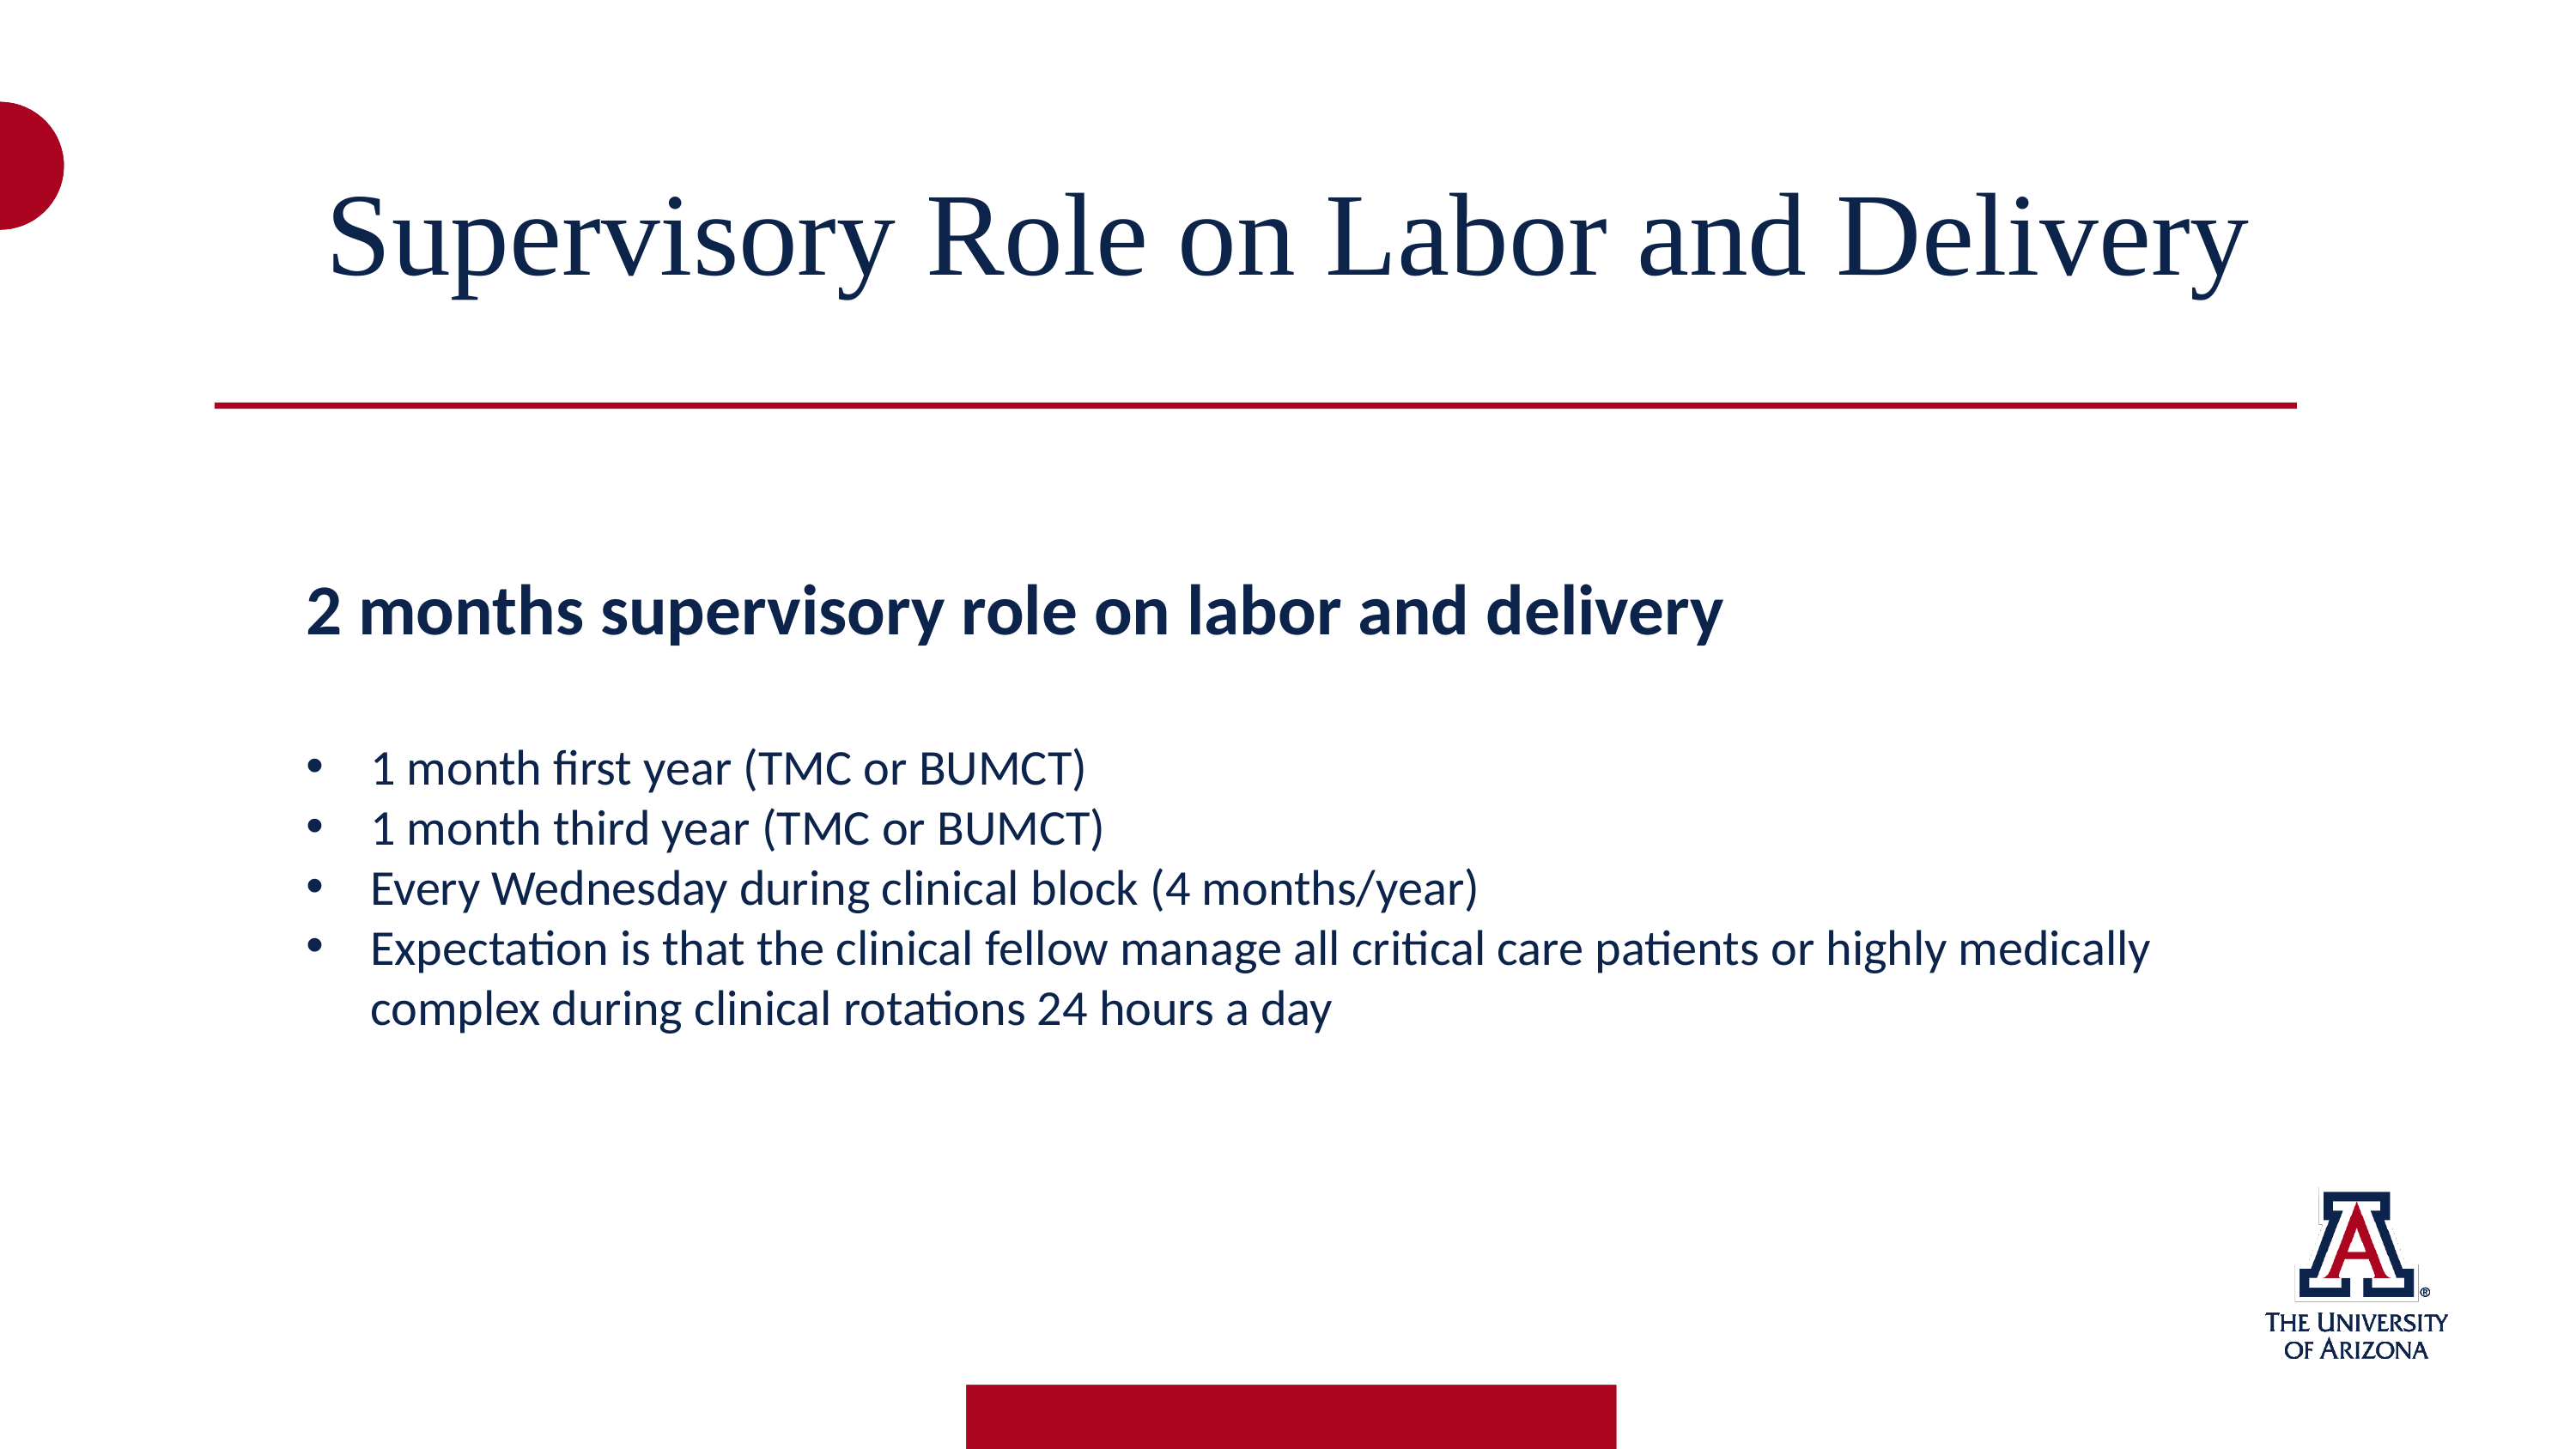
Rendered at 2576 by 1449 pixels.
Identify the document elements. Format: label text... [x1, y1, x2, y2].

text_box [214, 402, 2297, 409]
text_box 2 months supervisory role on labor and delivery 1 month first year (TMC or BUMCT) 1 month third year (TMC or BUMCT) Every Wednesday during clinical block (4 months/year) Expectation is that the clinical fellow manage all critical care patients or highly medically complex during clinical rotations 24 hours a day [306, 555, 2270, 1137]
text_box Supervisory Role on Labor and Delivery [121, 91, 2455, 555]
picture [2265, 1187, 2448, 1359]
